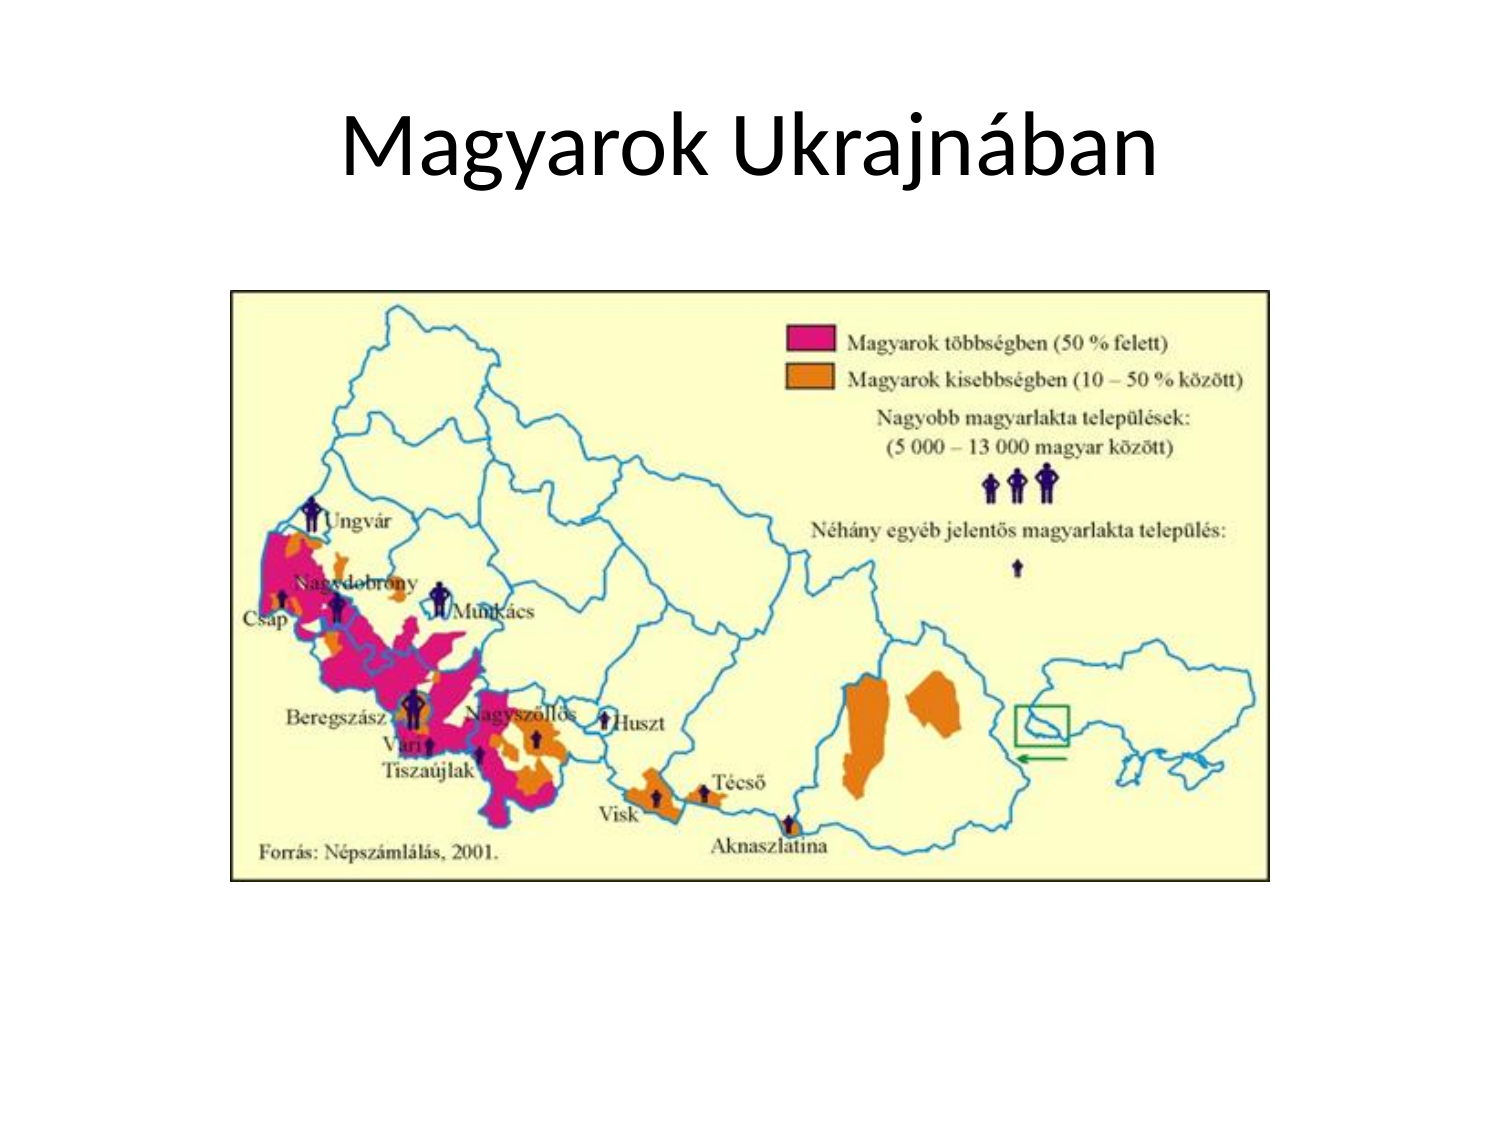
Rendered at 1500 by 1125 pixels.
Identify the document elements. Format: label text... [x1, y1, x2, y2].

title Magyarok Ukrajnában [75, 45, 1425, 233]
picture [229, 290, 1270, 882]
